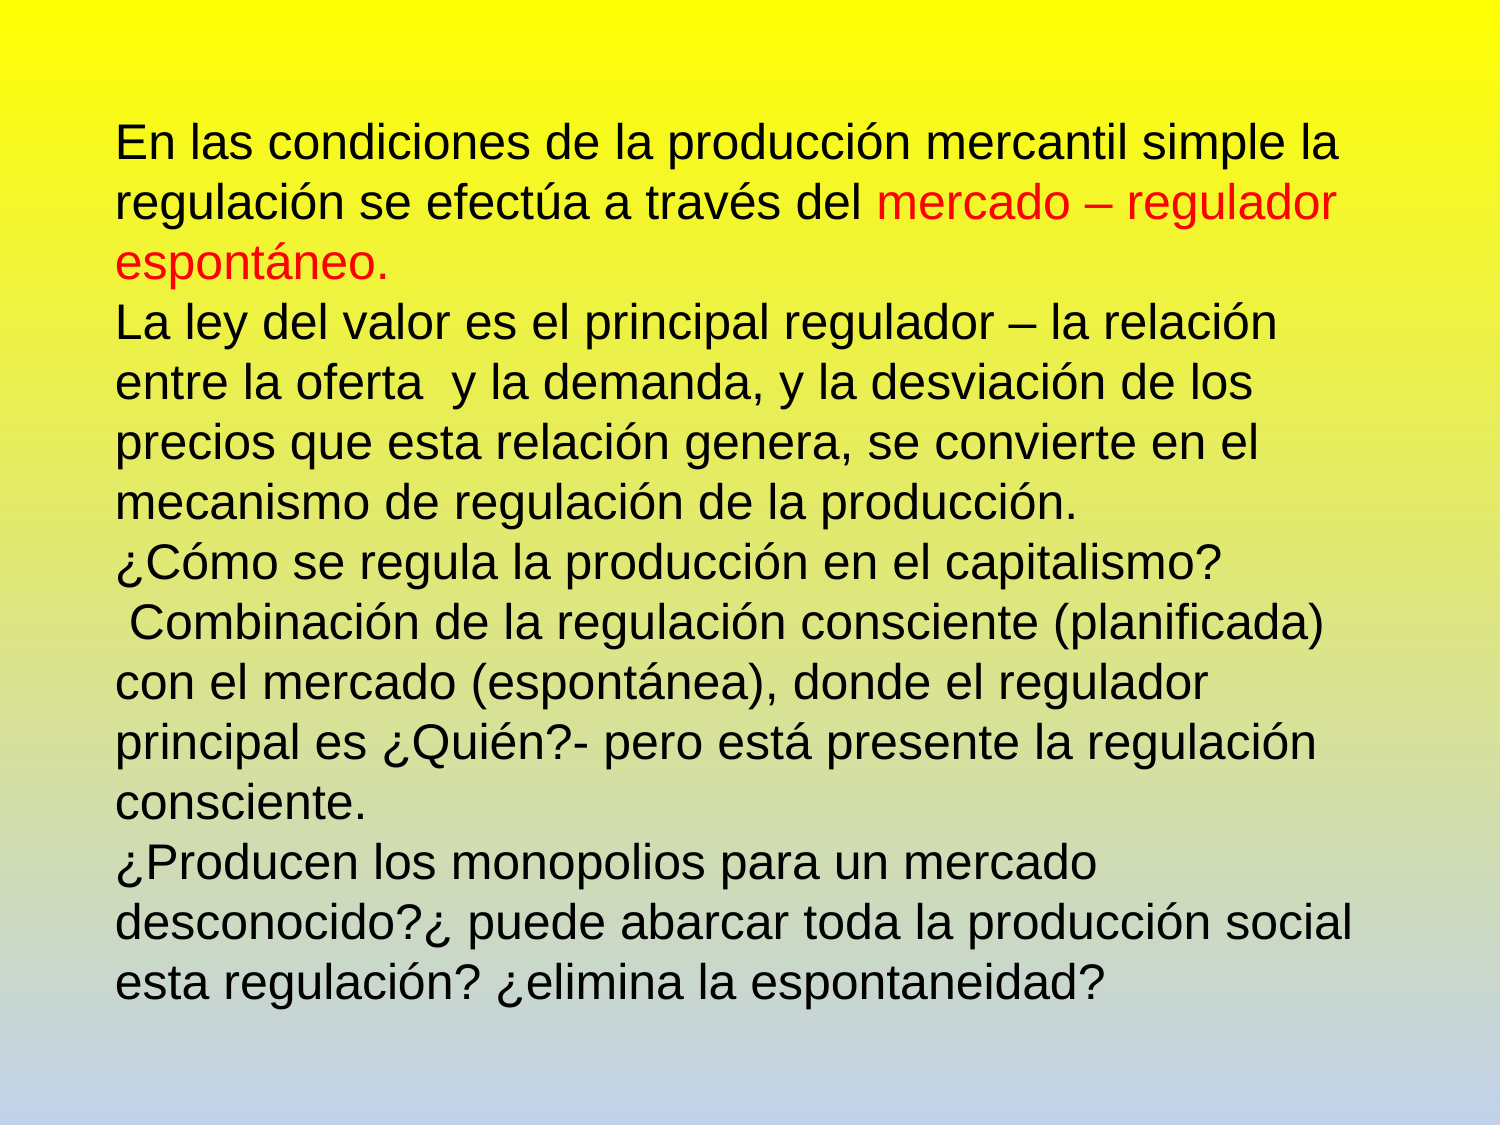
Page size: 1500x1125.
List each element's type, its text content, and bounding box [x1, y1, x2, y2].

text_box En las condiciones de la producción mercantil simple la regulación se efectúa a través del mercado – regulador espontáneo. La ley del valor es el principal regulador – la relación entre la oferta y la demanda, y la desviación de los precios que esta relación genera, se convierte en el mecanismo de regulación de la producción. ¿Cómo se regula la producción en el capitalismo? Combinación de la regulación consciente (planificada) con el mercado (espontánea), donde el regulador principal es ¿Quién?- pero está presente la regulación consciente. ¿Producen los monopolios para un mercado desconocido?¿ puede abarcar toda la producción social esta regulación? ¿elimina la espontaneidad? [100, 101, 1376, 1017]
